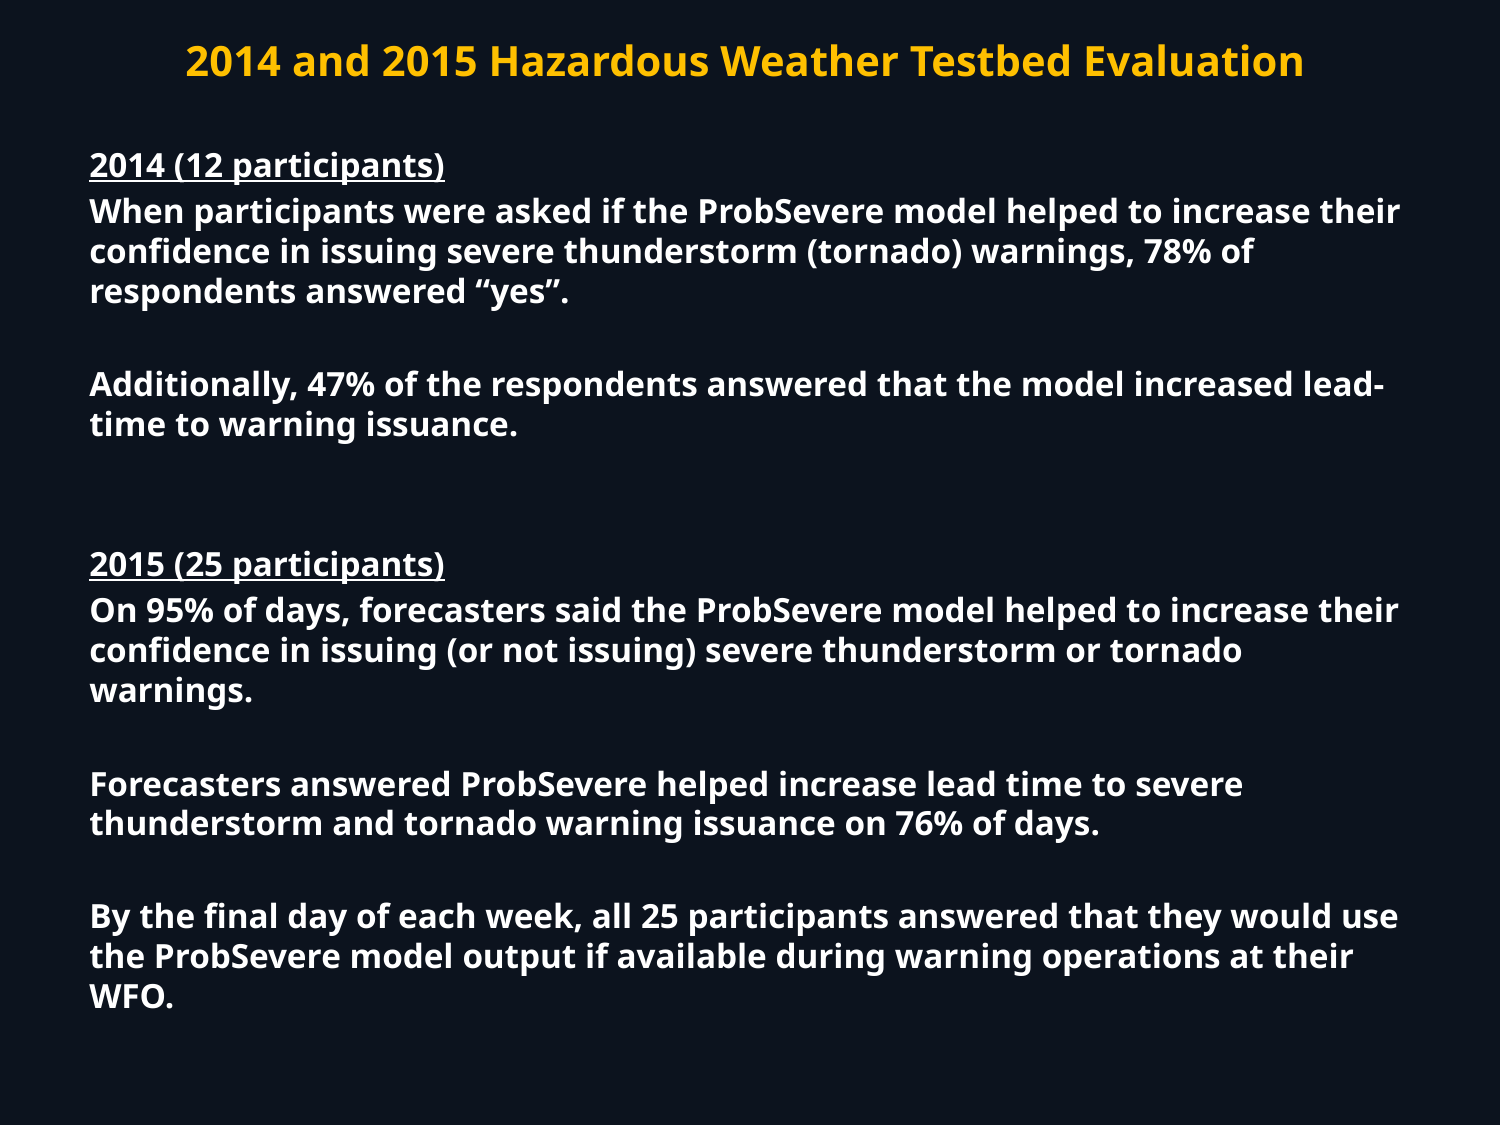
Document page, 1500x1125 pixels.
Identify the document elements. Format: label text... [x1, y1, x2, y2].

text_box 2014 and 2015 Hazardous Weather Testbed Evaluation 2014 (12 participants) When participants were asked if the ProbSevere model helped to increase their confidence in issuing severe thunderstorm (tornado) warnings, 78% of respondents answered “yes”. Additionally, 47% of the respondents answered that the model increased lead-time to warning issuance. 2015 (25 participants) On 95% of days, forecasters said the ProbSevere model helped to increase their confidence in issuing (or not issuing) severe thunderstorm or tornado warnings. Forecasters answered ProbSevere helped increase lead time to severe thunderstorm and tornado warning issuance on 76% of days. By the final day of each week, all 25 participants answered that they would use the ProbSevere model output if available during warning operations at their WFO. [74, 26, 1428, 1035]
